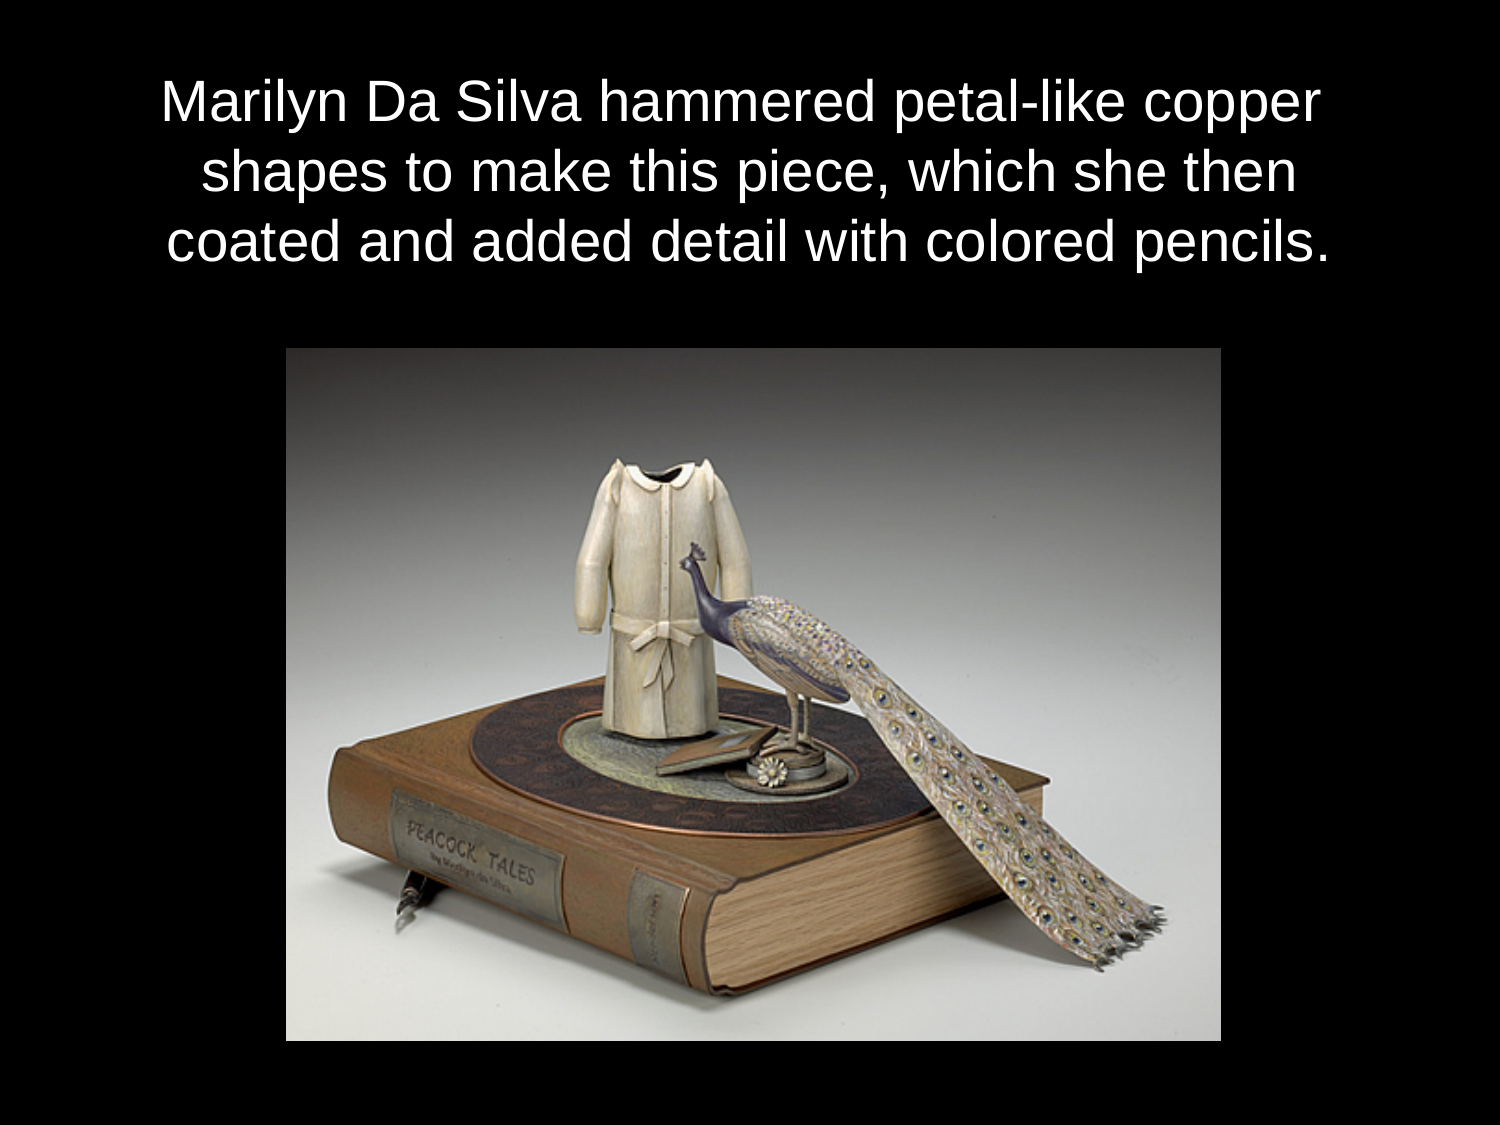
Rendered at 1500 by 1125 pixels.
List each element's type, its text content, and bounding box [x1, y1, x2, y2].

picture [286, 348, 1222, 1041]
list Marilyn Da Silva hammered petal-like copper shapes to make this piece, which she then coated and added detail with colored pencils. [95, 55, 1405, 310]
